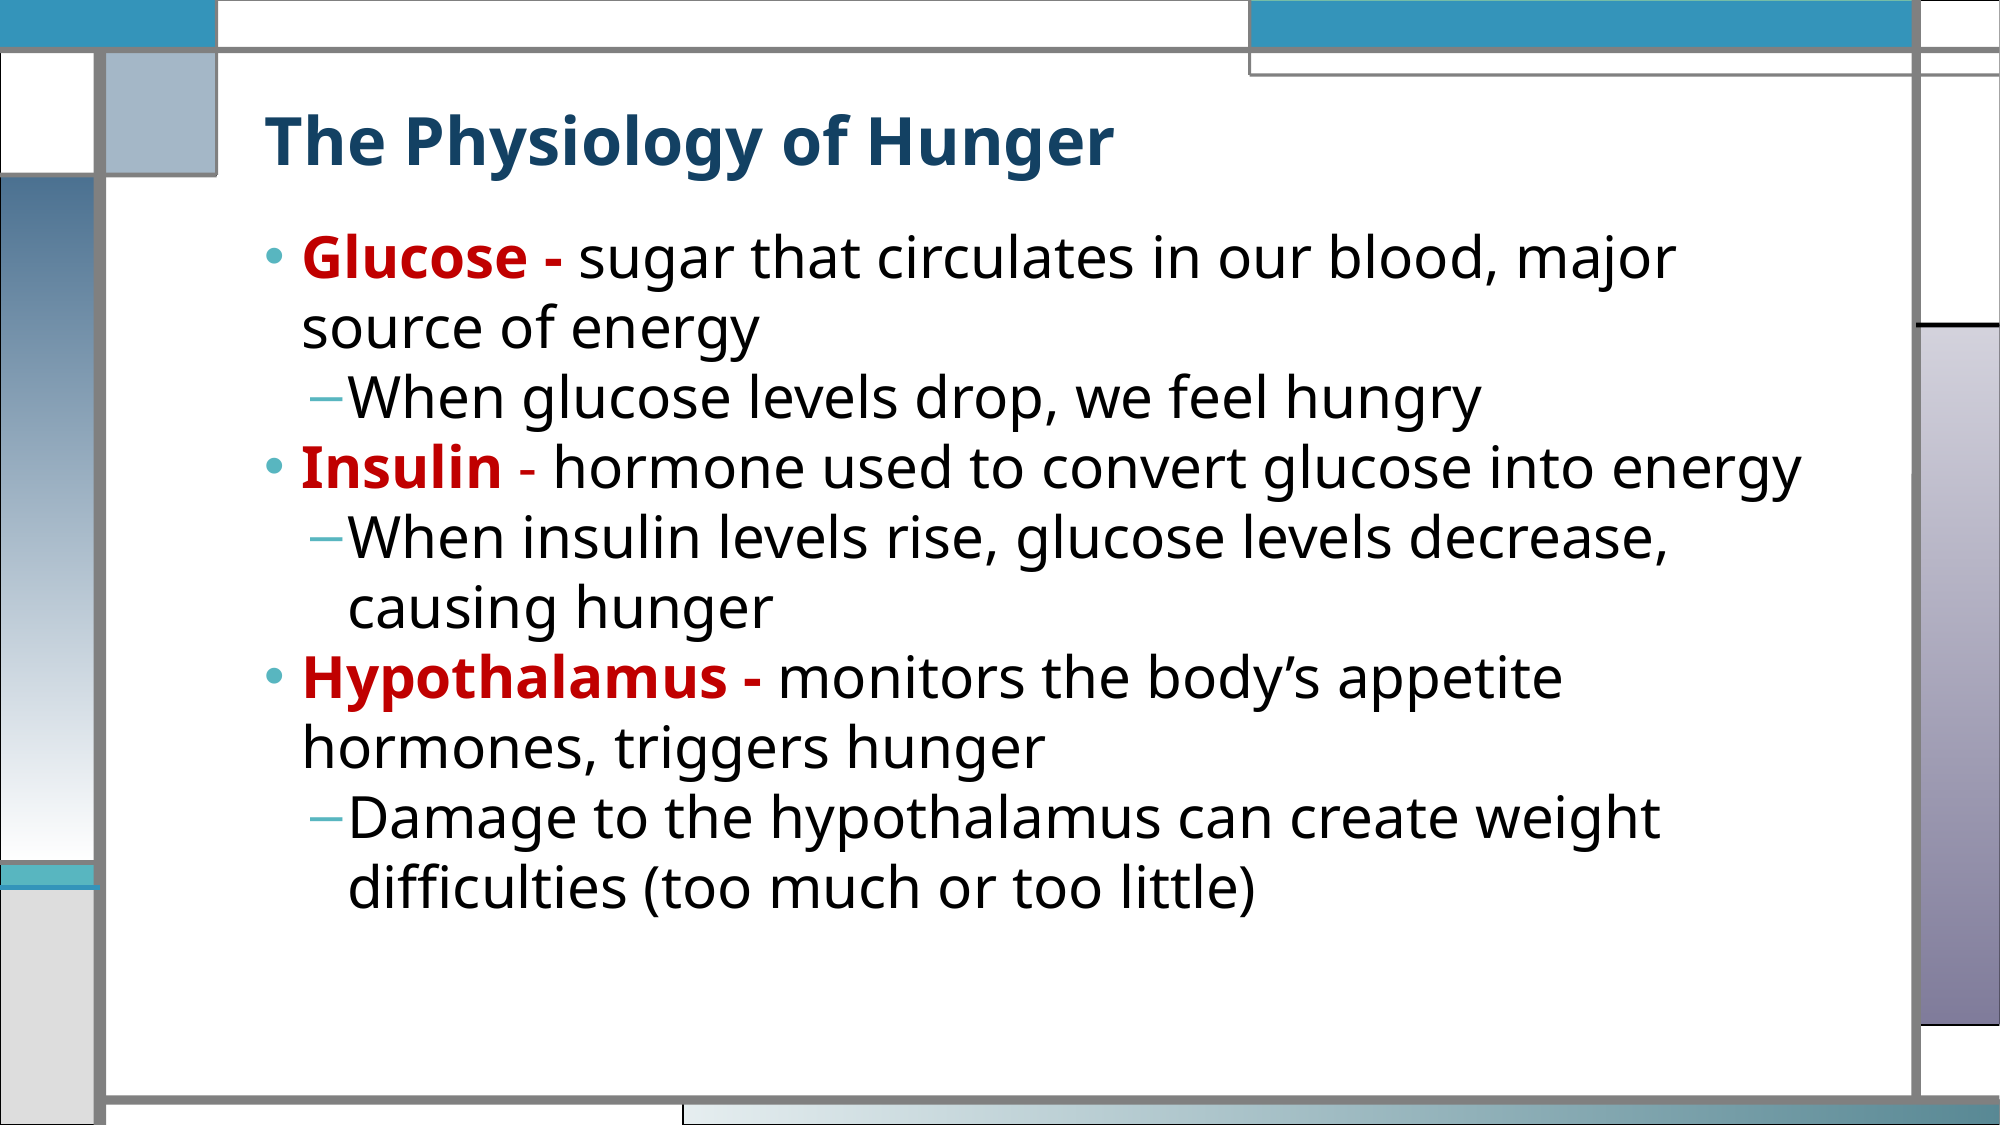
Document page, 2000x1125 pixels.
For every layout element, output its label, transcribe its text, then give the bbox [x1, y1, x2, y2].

title The Physiology of Hunger [249, 87, 1825, 188]
list Glucose - sugar that circulates in our blood, major source of energy When glucose levels drop, we feel hungry Insulin - hormone used to convert glucose into energy When insulin levels rise, glucose levels decrease, causing hunger Hypothalamus - monitors the body’s appetite hormones, triggers hunger Damage to the hypothalamus can create weight difficulties (too much or too little) [249, 212, 1825, 963]
